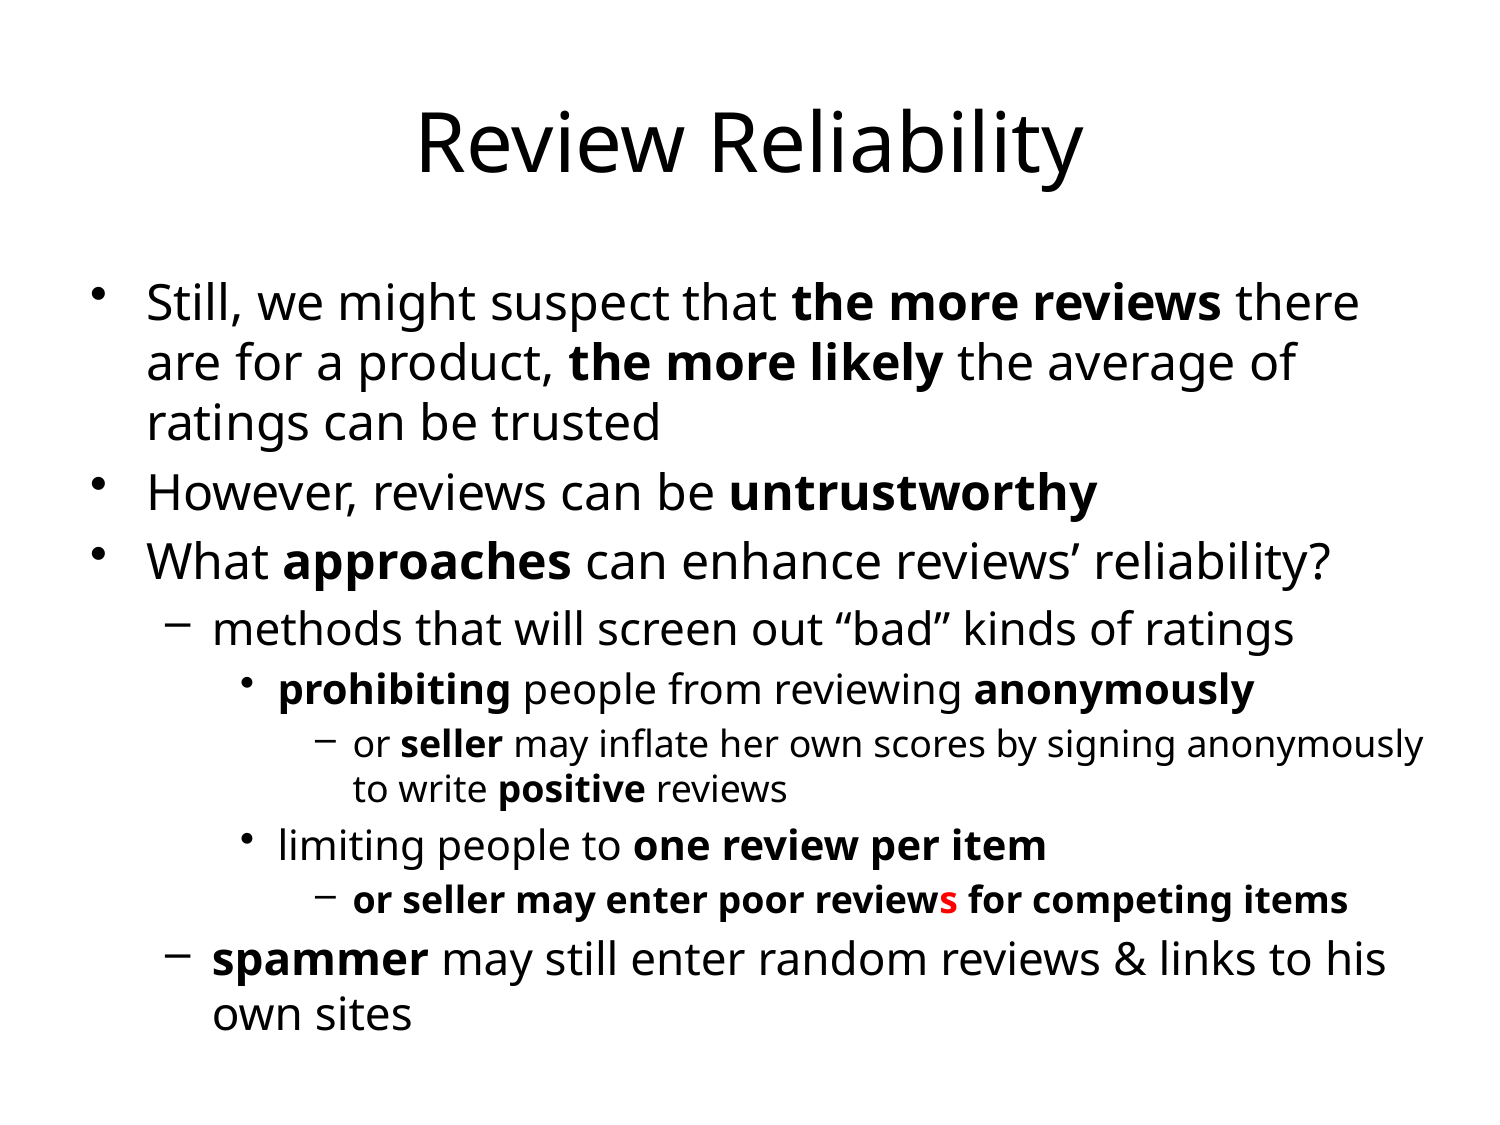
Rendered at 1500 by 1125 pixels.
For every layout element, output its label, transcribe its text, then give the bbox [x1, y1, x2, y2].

title Review Reliability [75, 45, 1425, 233]
list Still, we might suspect that the more reviews there are for a product, the more likely the average of ratings can be trusted However, reviews can be untrustworthy What approaches can enhance reviews’ reliability? methods that will screen out “bad” kinds of ratings prohibiting people from reviewing anonymously or seller may inflate her own scores by signing anonymously to write positive reviews limiting people to one review per item or seller may enter poor reviews for competing items spammer may still enter random reviews & links to his own sites [75, 262, 1463, 1005]
